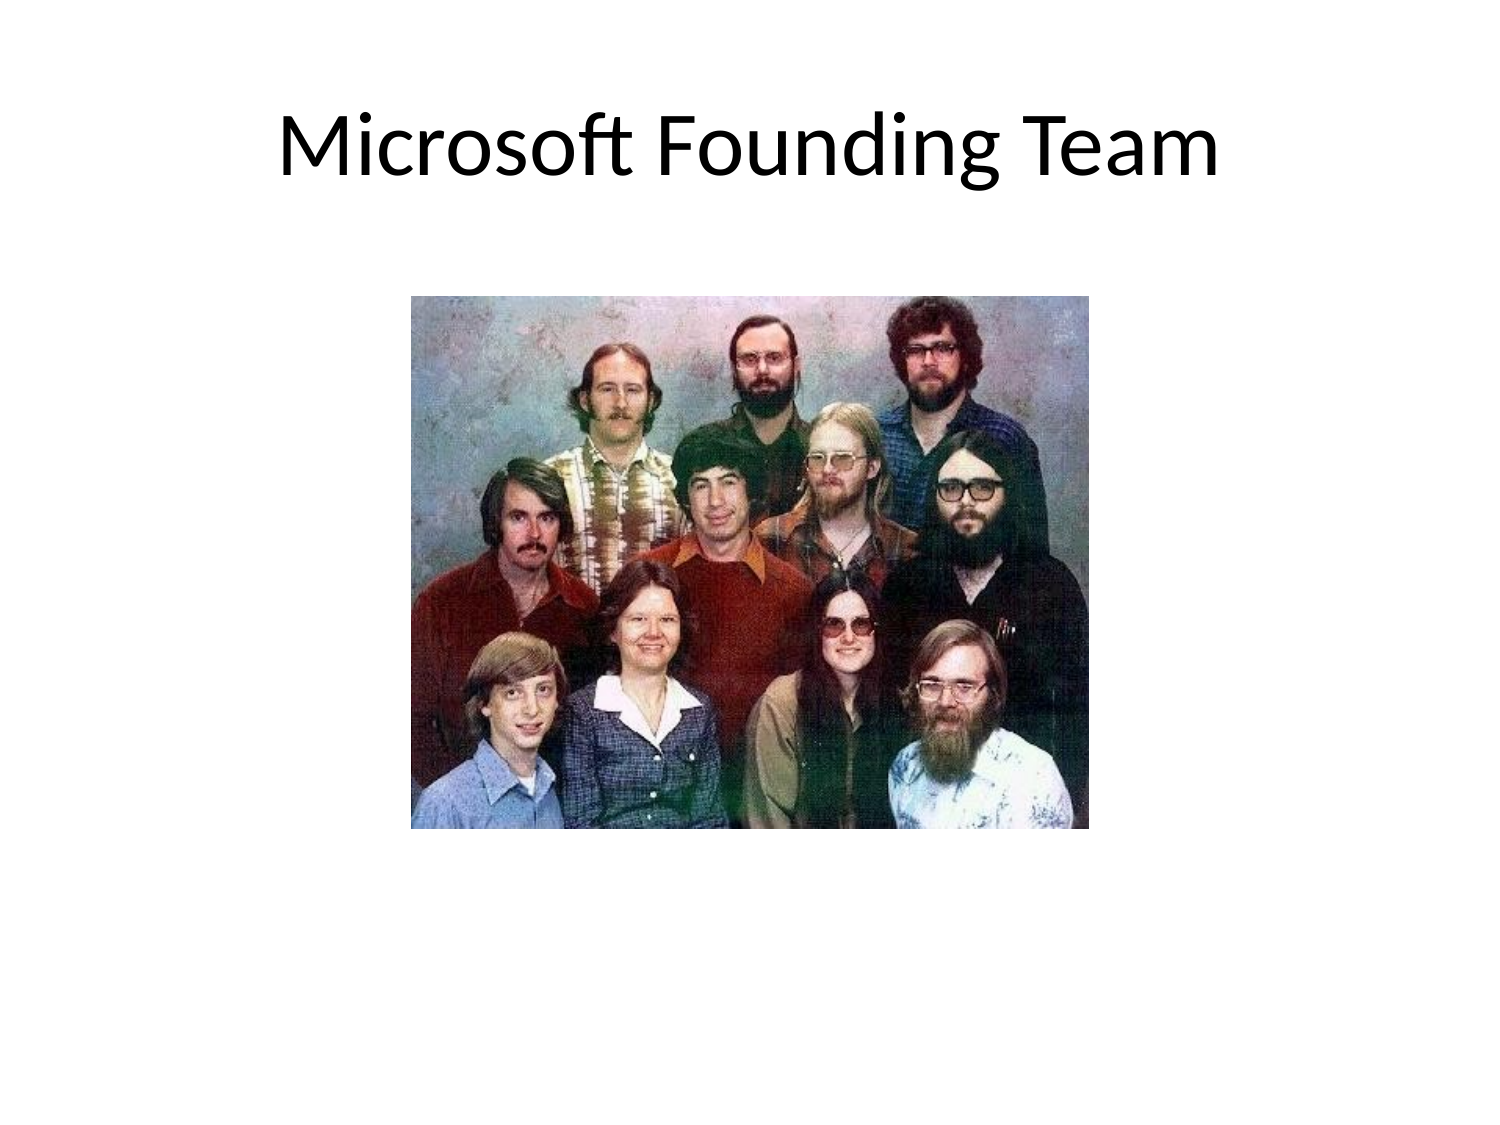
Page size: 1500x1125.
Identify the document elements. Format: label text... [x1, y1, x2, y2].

title Microsoft Founding Team [75, 45, 1425, 233]
picture [411, 295, 1089, 830]
